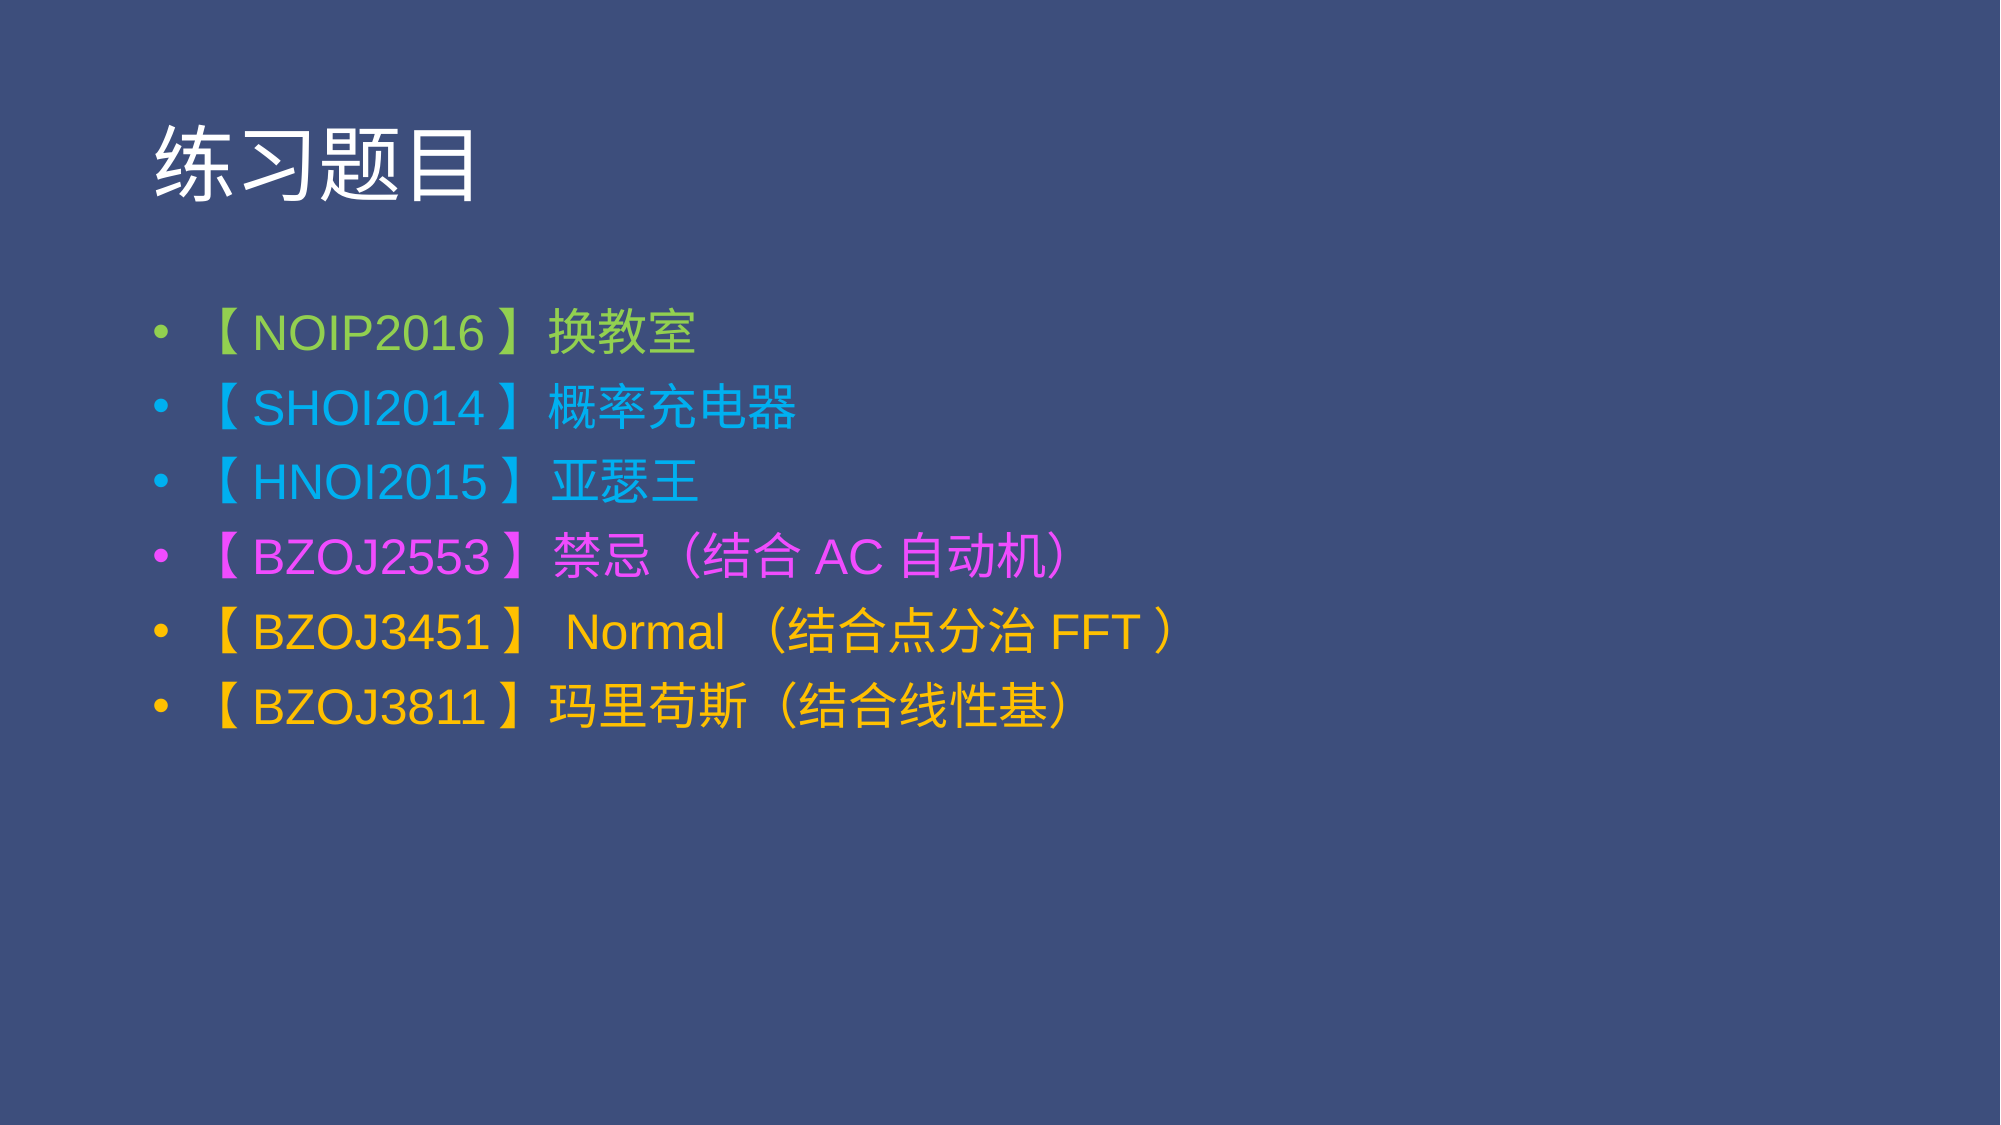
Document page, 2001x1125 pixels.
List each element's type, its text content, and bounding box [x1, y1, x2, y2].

title 练习题目 [137, 59, 1863, 278]
list 【NOIP2016】换教室 【SHOI2014】概率充电器 【HNOI2015】亚瑟王 【BZOJ2553】禁忌（结合AC自动机） 【BZOJ3451】Normal（结合点分治FFT） 【BZOJ3811】玛里苟斯（结合线性基） [137, 299, 1863, 1014]
